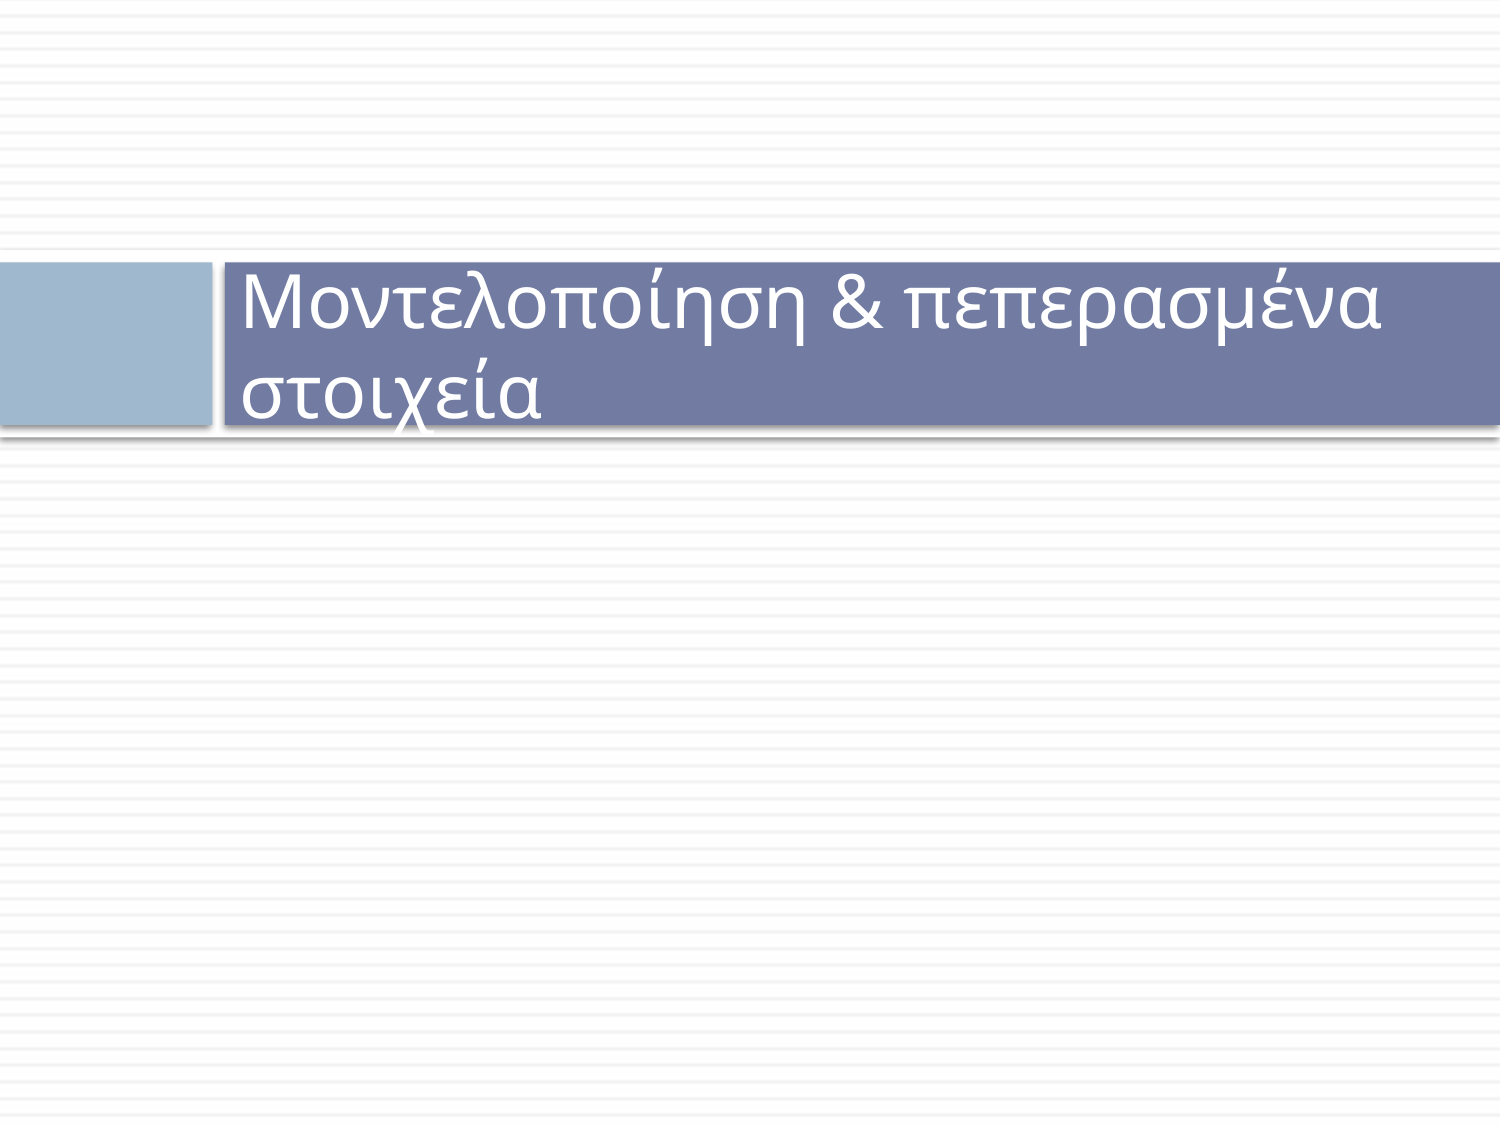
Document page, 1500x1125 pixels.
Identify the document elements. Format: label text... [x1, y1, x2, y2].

title Μοντελοποίηση & πεπερασμένα στοιχεία [225, 262, 1475, 425]
